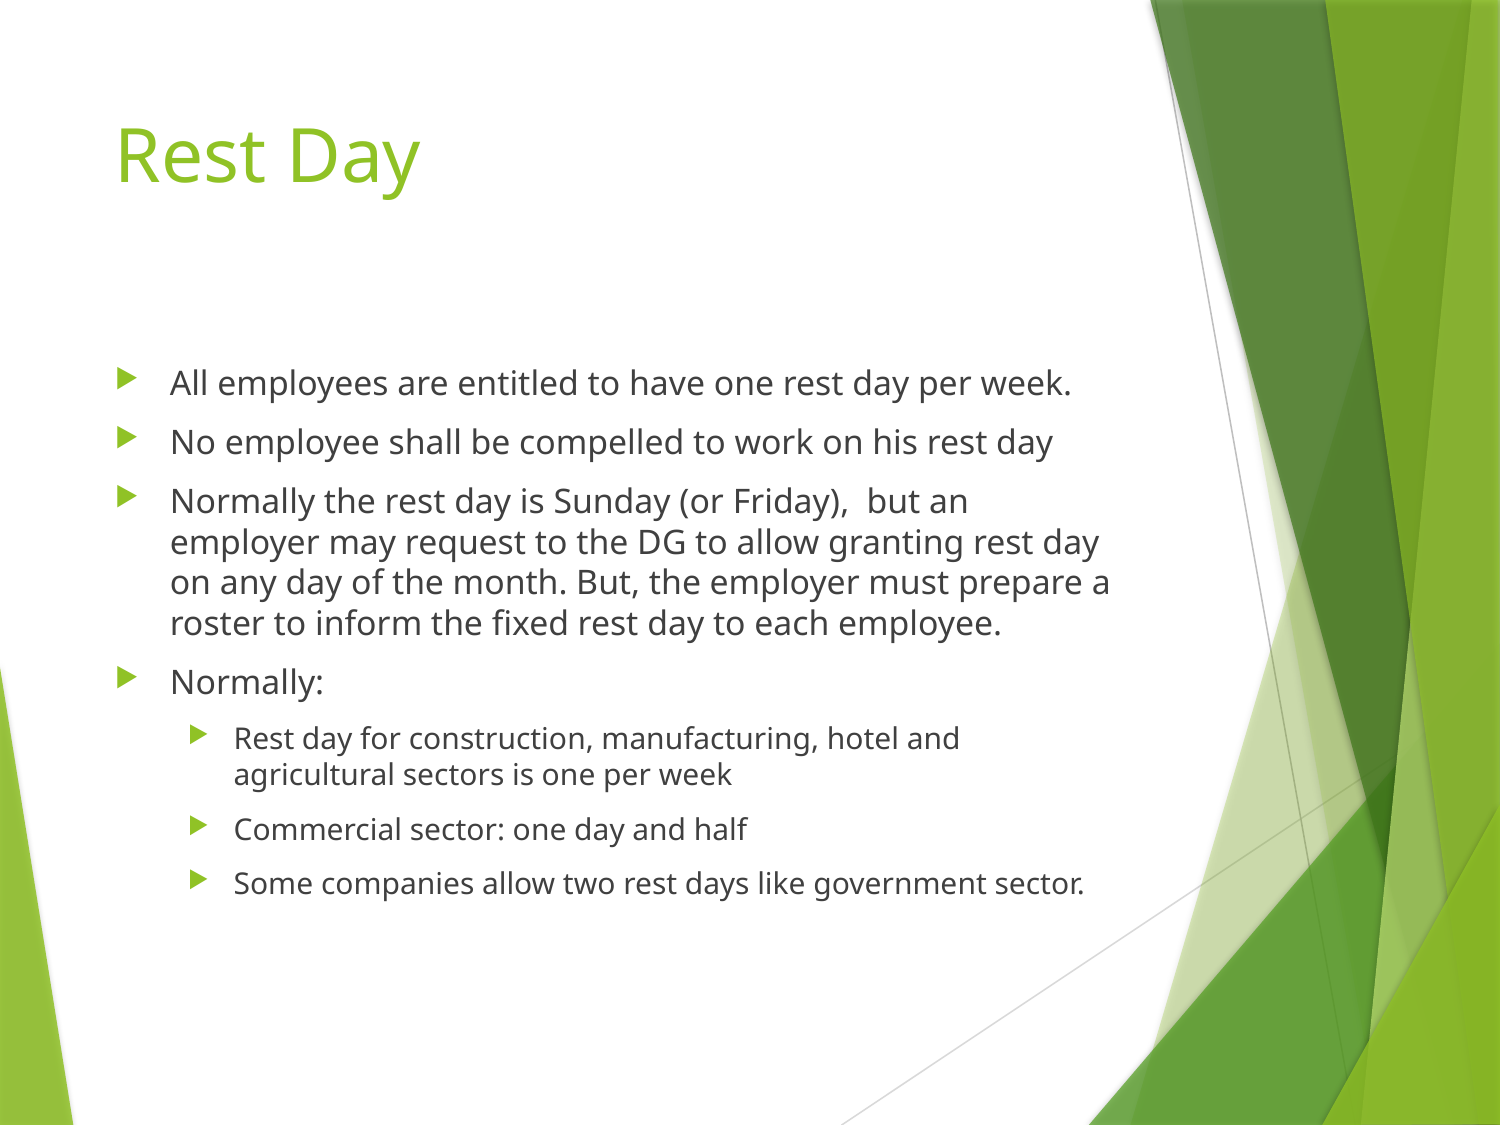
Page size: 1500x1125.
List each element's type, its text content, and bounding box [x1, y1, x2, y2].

list All employees are entitled to have one rest day per week. No employee shall be compelled to work on his rest day Normally the rest day is Sunday (or Friday), but an employer may request to the DG to allow granting rest day on any day of the month. But, the employer must prepare a roster to inform the fixed rest day to each employee. Normally: Rest day for construction, manufacturing, hotel and agricultural sectors is one per week Commercial sector: one day and half Some companies allow two rest days like government sector. [99, 354, 1142, 992]
title Rest Day [99, 99, 1142, 317]
